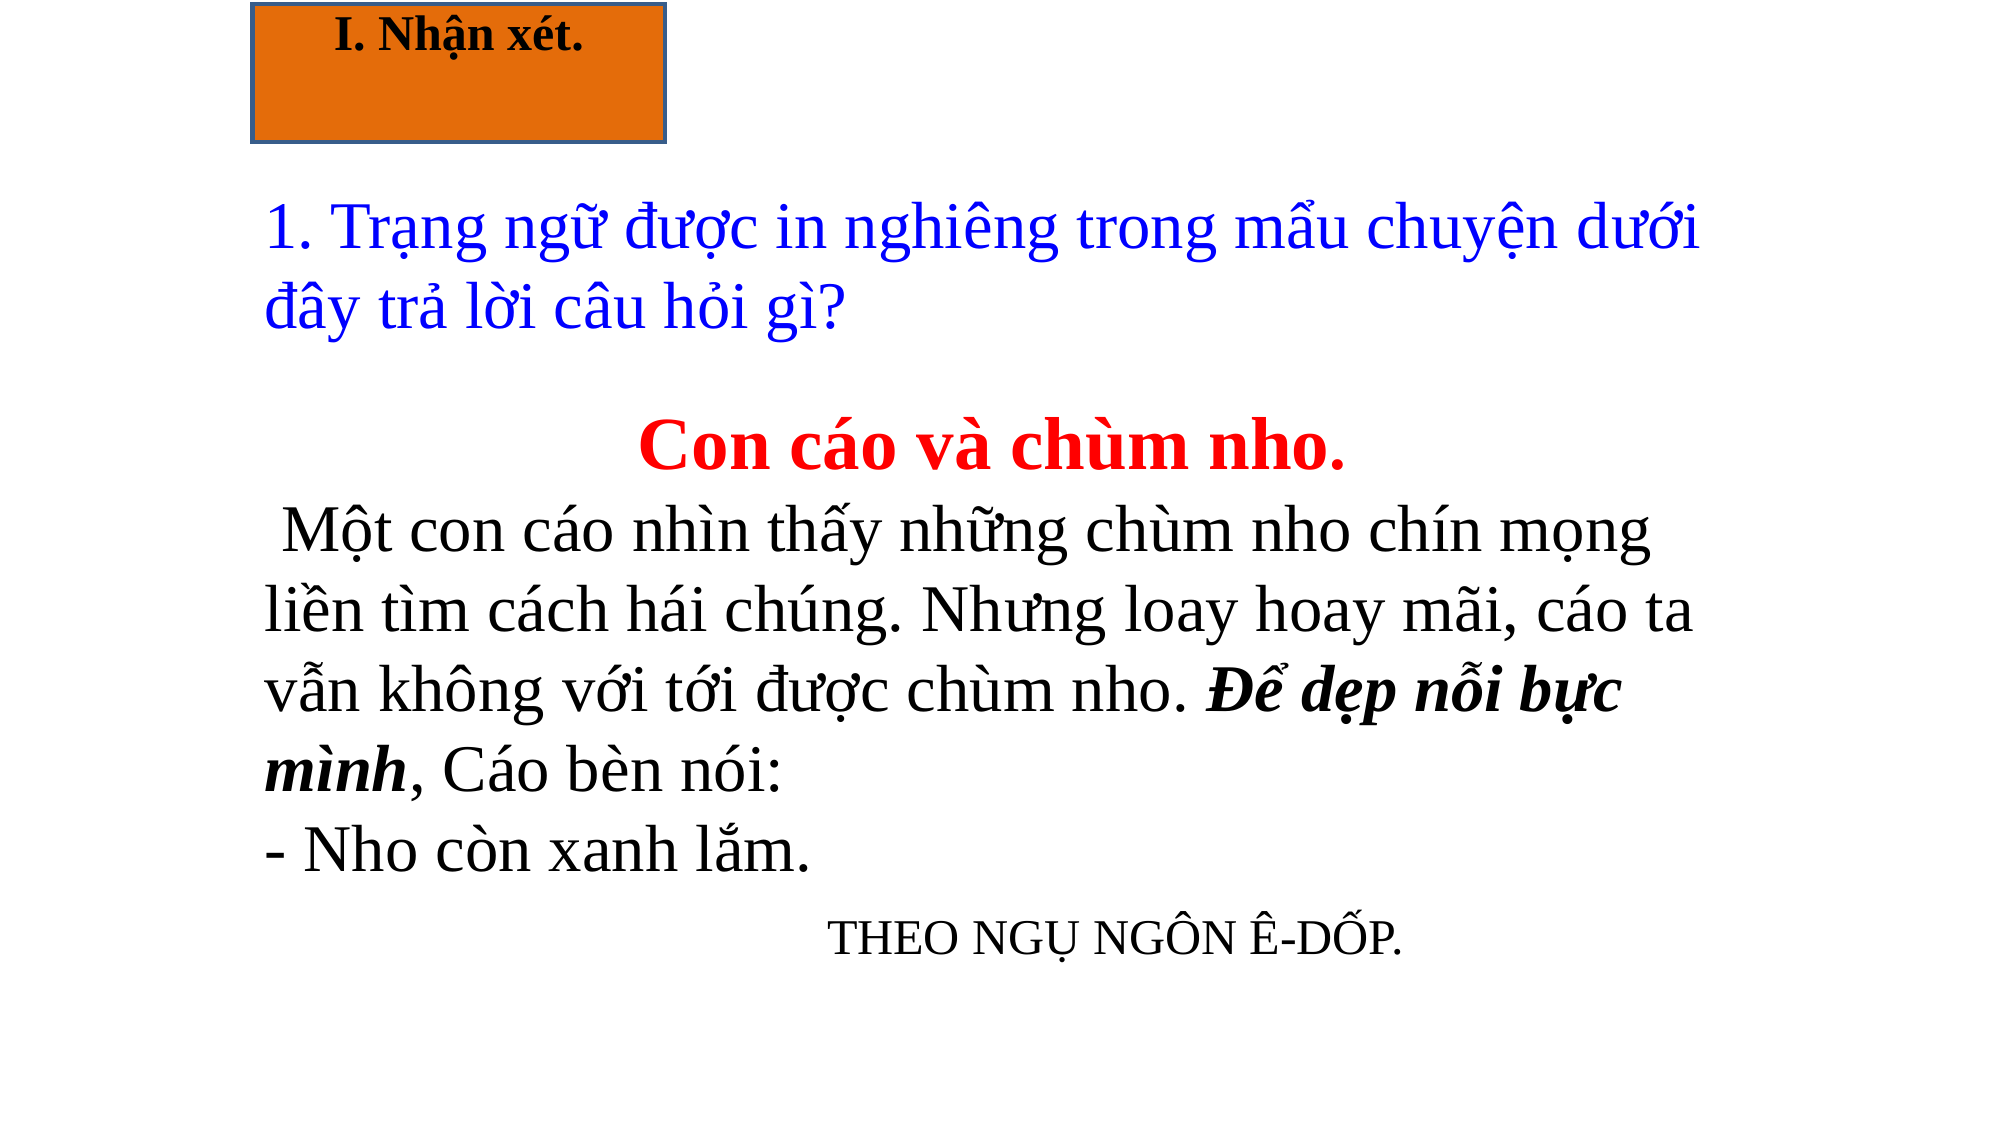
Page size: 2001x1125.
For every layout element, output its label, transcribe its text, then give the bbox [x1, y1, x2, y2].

text_box THEO NGỤ NGÔN Ê-DỐP. [812, 897, 1575, 973]
text_box 1. Trạng ngữ được in nghiêng trong mẩu chuyện dưới đây trả lời câu hỏi gì? [249, 174, 1750, 510]
list I. Nhận xét. [252, 4, 665, 142]
text_box Con cáo và chùm nho. Một con cáo nhìn thấy những chùm nho chín mọng liền tìm cách hái chúng. Nhưng loay hoay mãi, cáo ta vẫn không với tới được chùm nho. Để dẹp nỗi bực mình, Cáo bèn nói: - Nho còn xanh lắm. [249, 510, 1735, 892]
